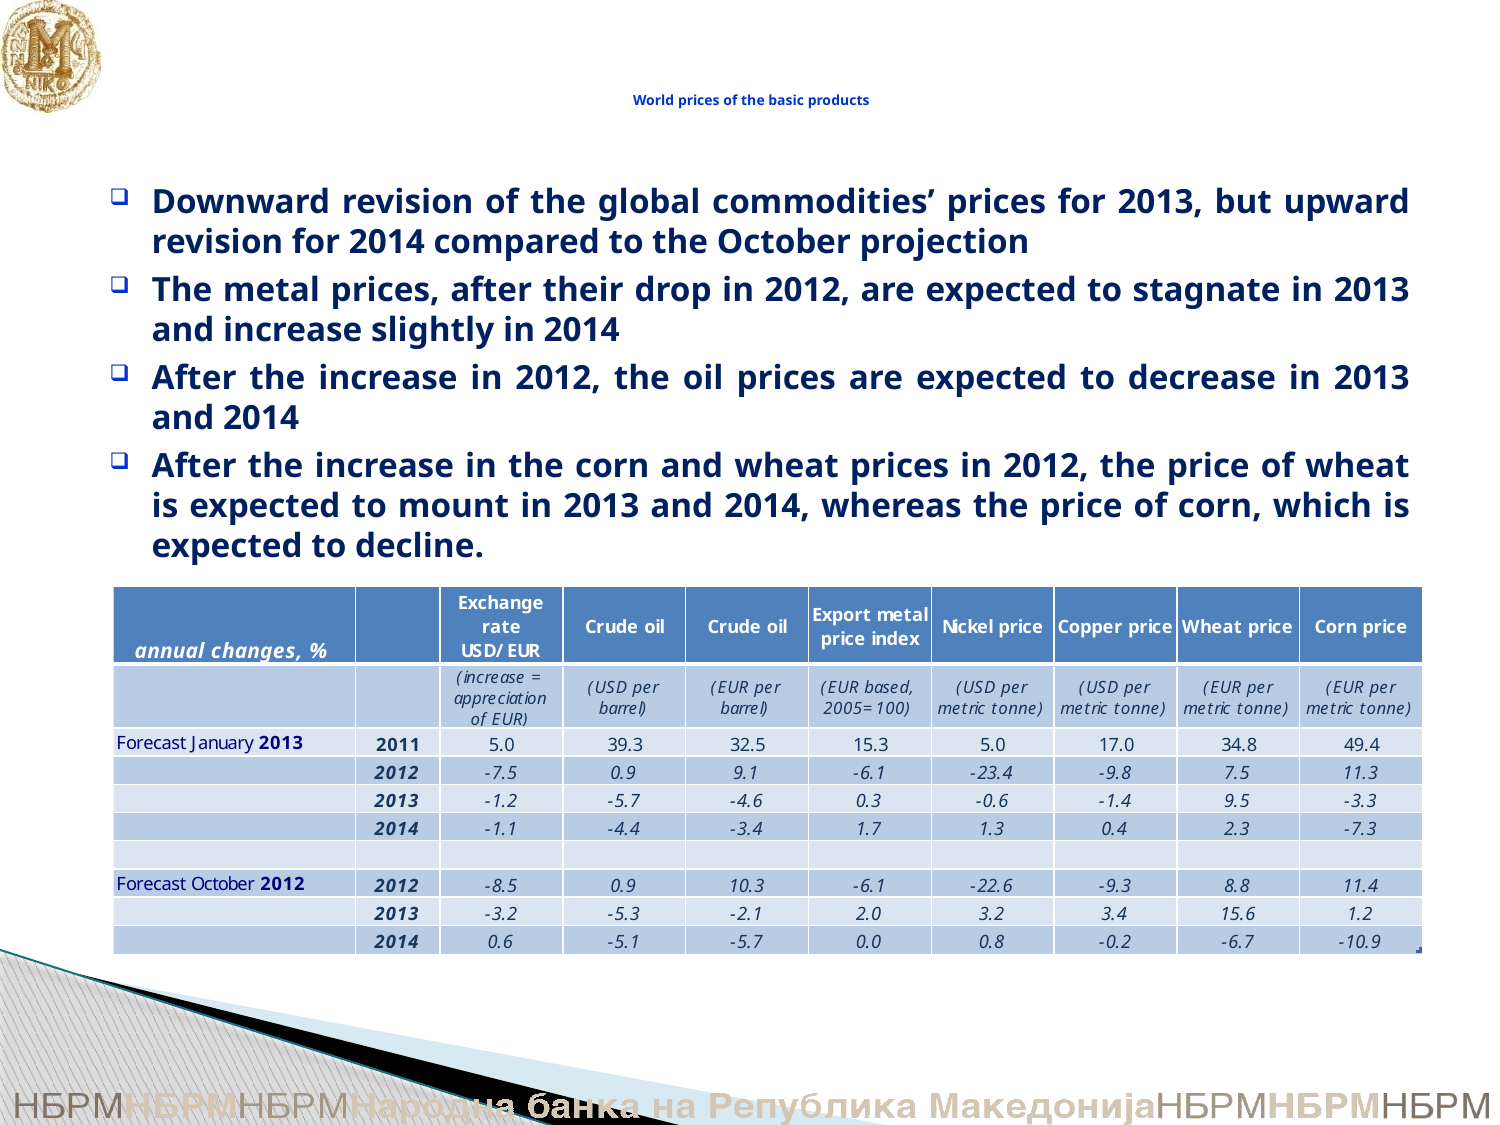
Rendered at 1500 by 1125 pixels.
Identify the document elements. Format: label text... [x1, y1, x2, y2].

picture [111, 585, 1424, 955]
picture [12, 1092, 1489, 1125]
list Downward revision of the global commodities’ prices for 2013, but upward revision for 2014 compared to the October projection The metal prices, after their drop in 2012, are expected to stagnate in 2013 and increase slightly in 2014 After the increase in 2012, the oil prices are expected to decrease in 2013 and 2014 After the increase in the corn and wheat prices in 2012, the price of wheat is expected to mount in 2013 and 2014, whereas the price of corn, which is expected to decline. [76, 172, 1427, 622]
picture [0, 0, 102, 113]
title World prices of the basic products [76, 30, 1427, 172]
